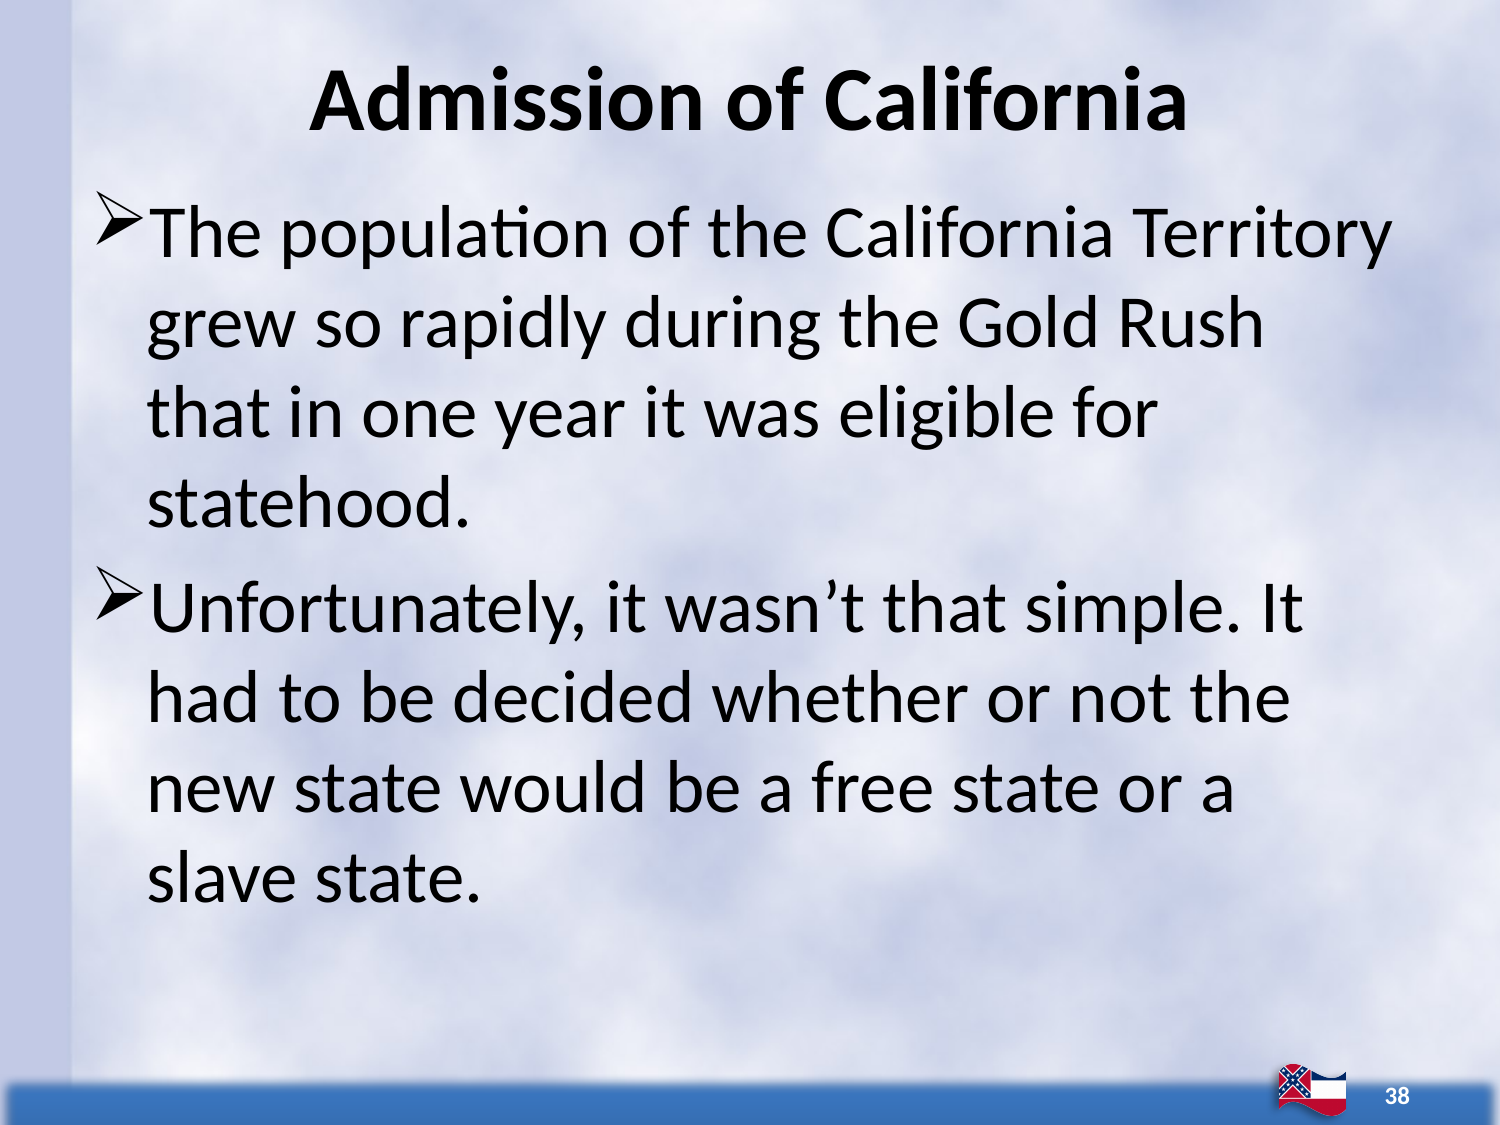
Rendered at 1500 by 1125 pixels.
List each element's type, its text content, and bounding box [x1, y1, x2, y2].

list The population of the California Territory grew so rapidly during the Gold Rush that in one year it was eligible for statehood. Unfortunately, it wasn’t that simple. It had to be decided whether or not the new state would be a free state or a slave state. [75, 188, 1413, 1005]
picture [0, 0, 1500, 1125]
title Admission of California [75, 0, 1425, 188]
